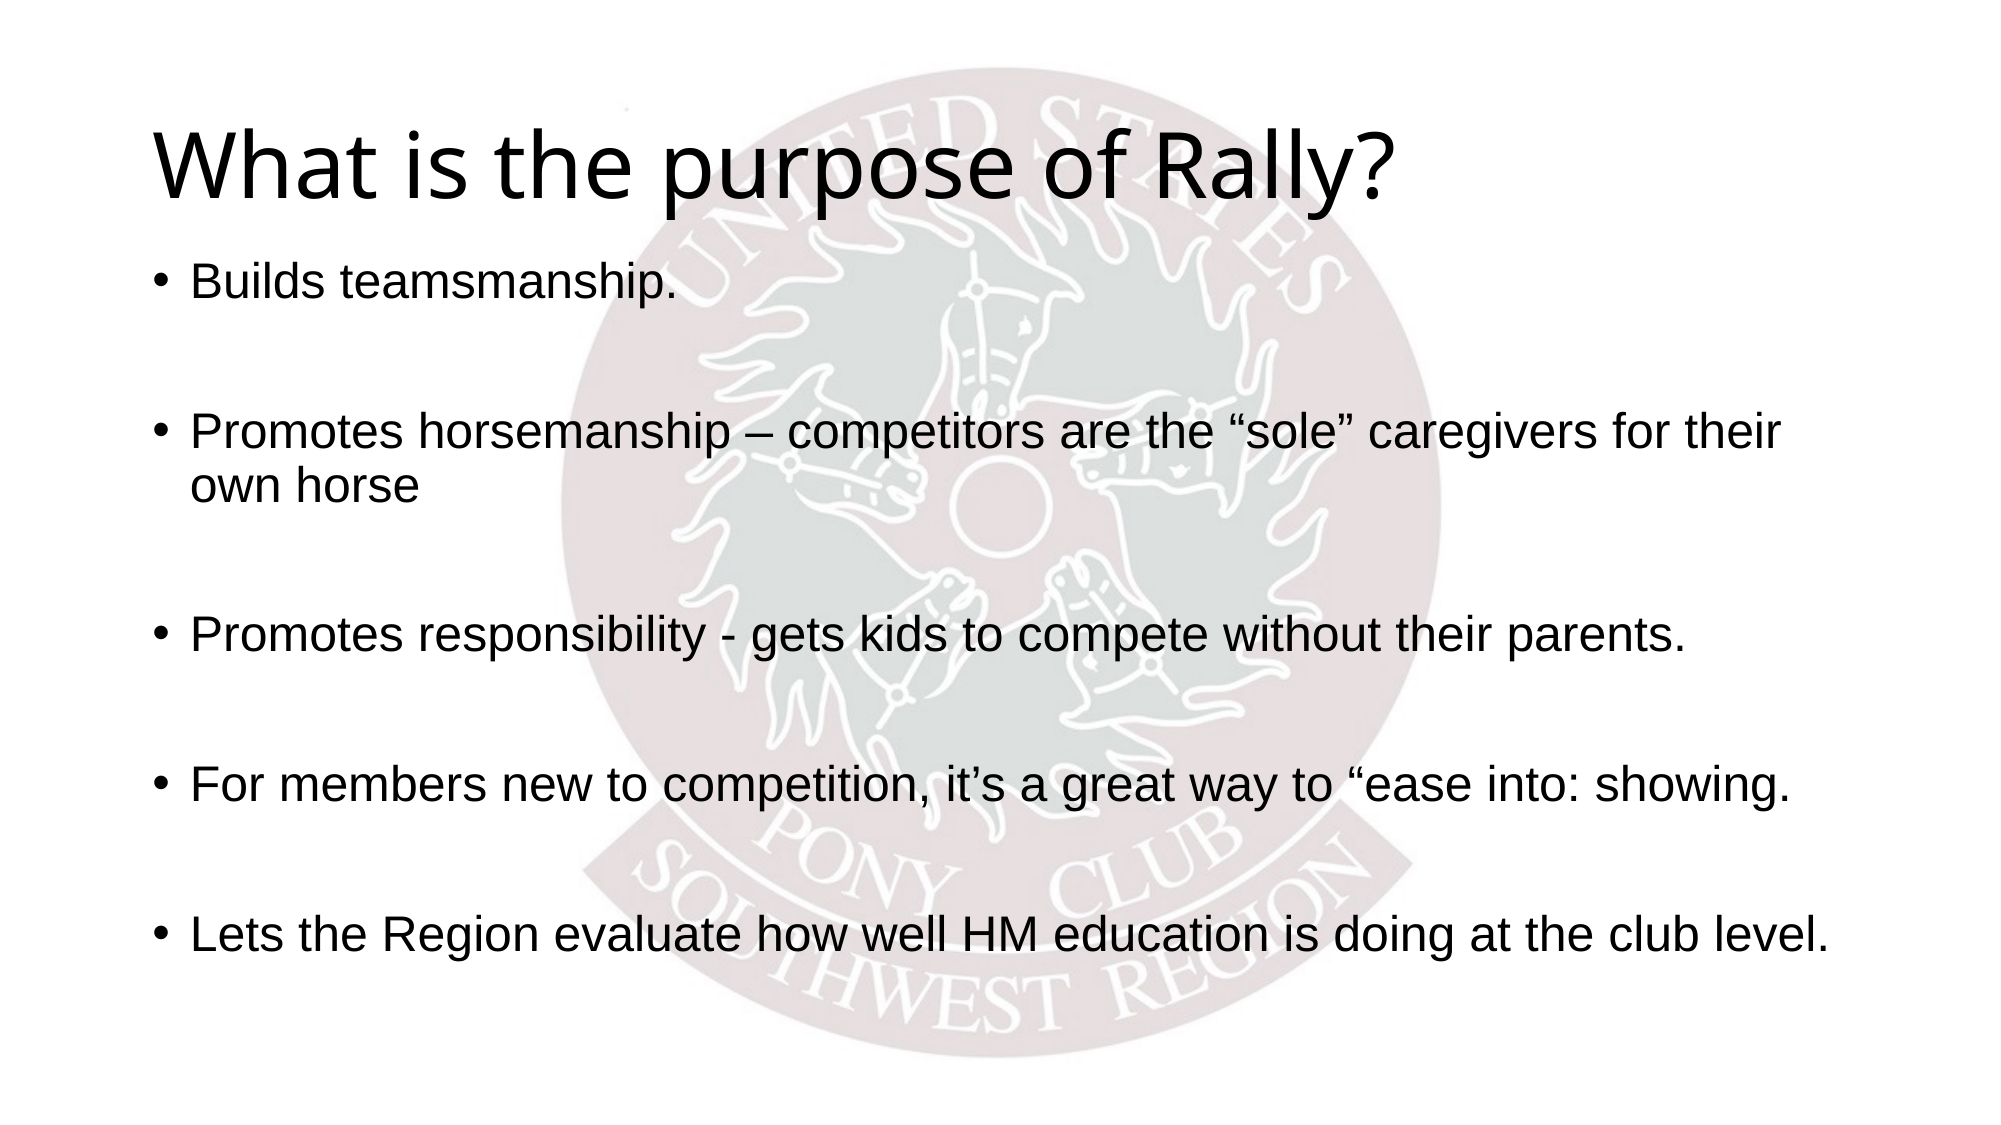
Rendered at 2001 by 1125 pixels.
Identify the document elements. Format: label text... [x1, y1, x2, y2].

title What is the purpose of Rally? [137, 59, 1863, 247]
list Builds teamsmanship. Promotes horsemanship – competitors are the “sole” caregivers for their own horse Promotes responsibility - gets kids to compete without their parents. For members new to competition, it’s a great way to “ease into: showing. Lets the Region evaluate how well HM education is doing at the club level. [1446, 247, 1863, 1014]
picture [554, 62, 1446, 1063]
list Builds teamsmanship. Promotes horsemanship – competitors are the “sole” caregivers for their own horse Promotes responsibility - gets kids to compete without their parents. For members new to competition, it’s a great way to “ease into: showing. Lets the Region evaluate how well HM education is doing at the club level. [137, 247, 554, 1014]
